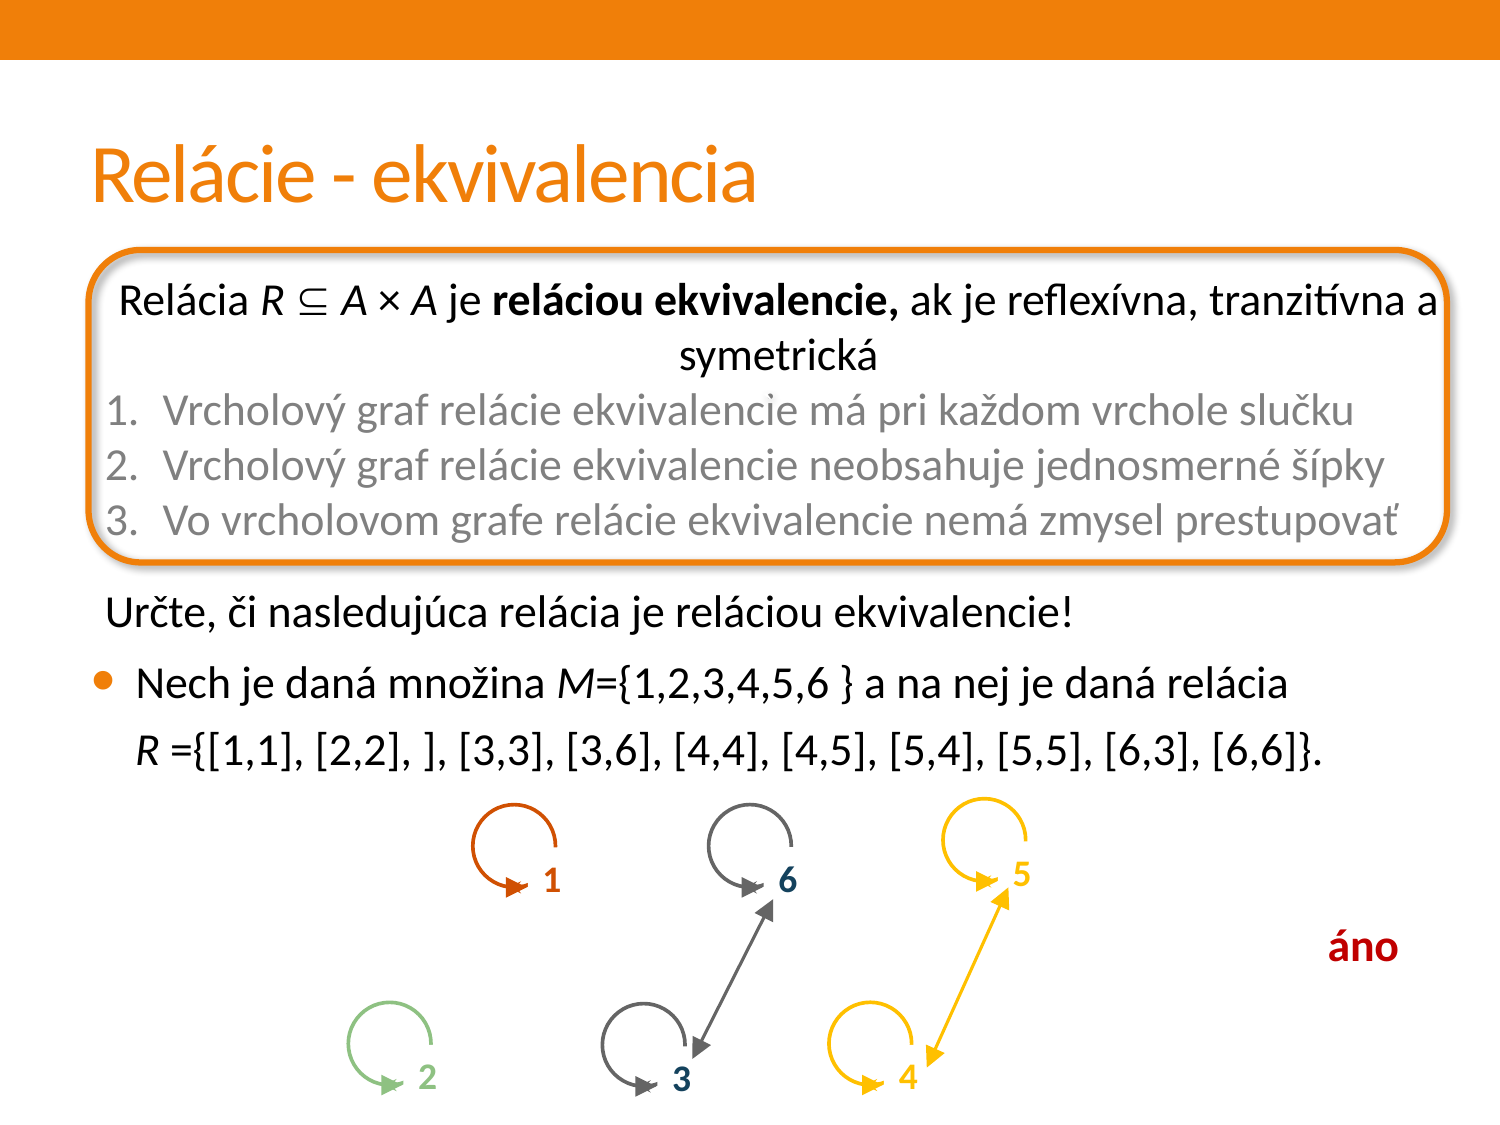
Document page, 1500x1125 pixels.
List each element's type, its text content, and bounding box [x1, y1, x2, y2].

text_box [348, 798, 1058, 1108]
title Relácie - ekvivalencia [75, 87, 1425, 250]
text_box ` [86, 247, 1450, 565]
text_box Relácia R  A × A je reláciou ekvivalencie, ak je reflexívna, tranzitívna a symetrická Vrcholový graf relácie ekvivalencie má pri každom vrchole slučku Vrcholový graf relácie ekvivalencie neobsahuje jednosmerné šípky Vo vrcholovom grafe relácie ekvivalencie nemá zmysel prestupovať Určte, či nasledujúca relácia je reláciou ekvivalencie! [75, 262, 1483, 669]
text_box Nech je daná množina M={1,2,3,4,5,6 } a na nej je daná relácia R ={[1,1], [2,2], ], [3,3], [3,6], [4,4], [4,5], [5,4], [5,5], [6,3], [6,6]}. [76, 645, 1483, 783]
text_box áno [1312, 908, 1448, 979]
